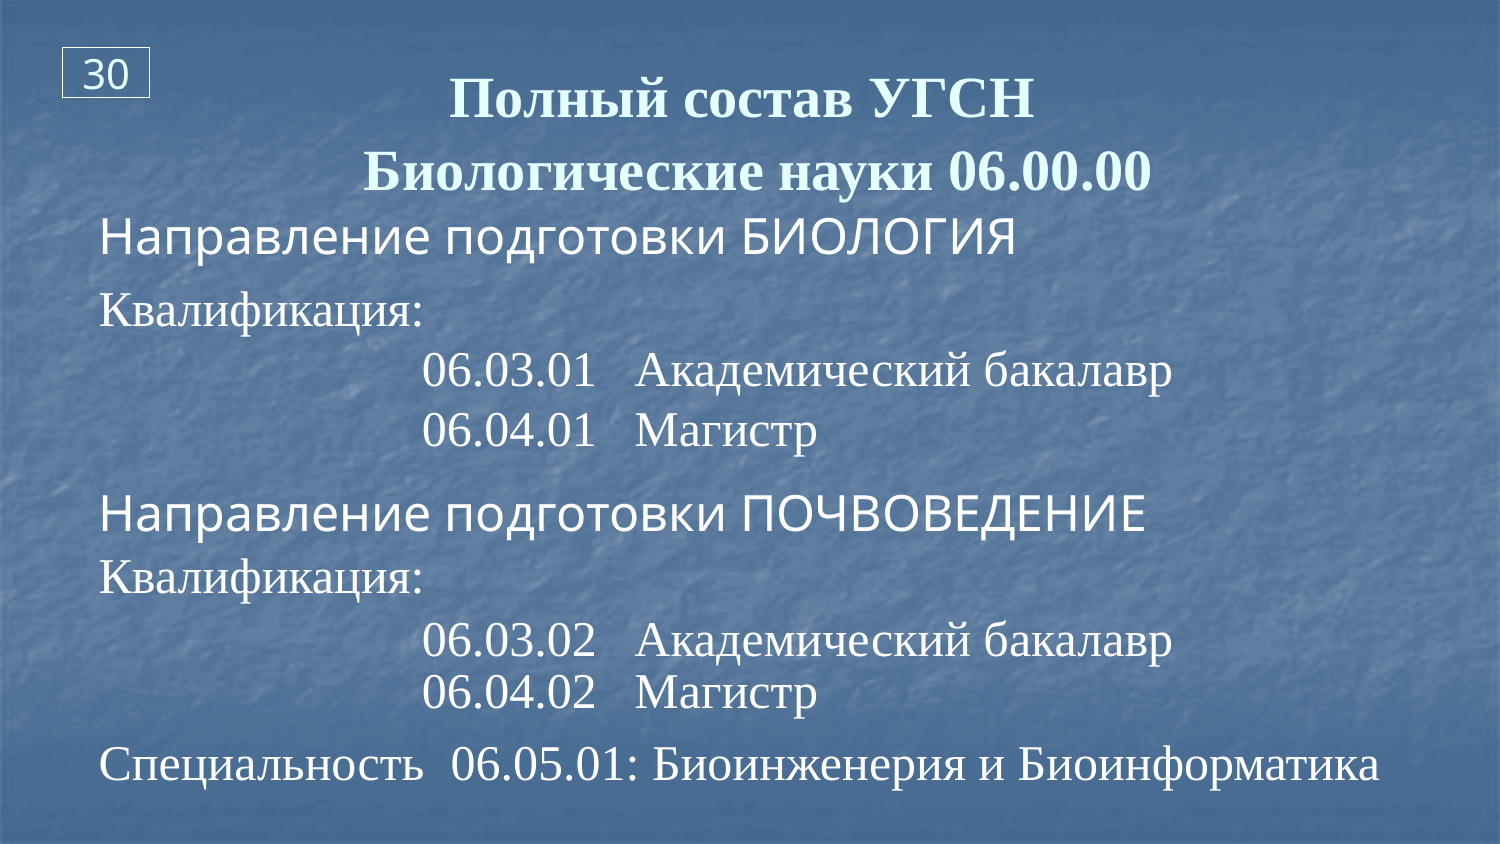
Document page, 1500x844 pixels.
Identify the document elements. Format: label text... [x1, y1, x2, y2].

title Полный состав УГСН Биологические науки 06.00.00 [83, 97, 1434, 148]
text_box 30 [62, 47, 150, 98]
list Направление подготовки БИОЛОГИЯ Квалификация: 06.03.01 Академический бакалавр 06.04.01 Магистр Направление подготовки ПОЧВОВЕДЕНИЕ Квалификация: 06.03.02 Академический бакалавр 06.04.02 Магистр Специальность 06.05.01: Биоинженерия и Биоинформатика [83, 196, 1434, 792]
